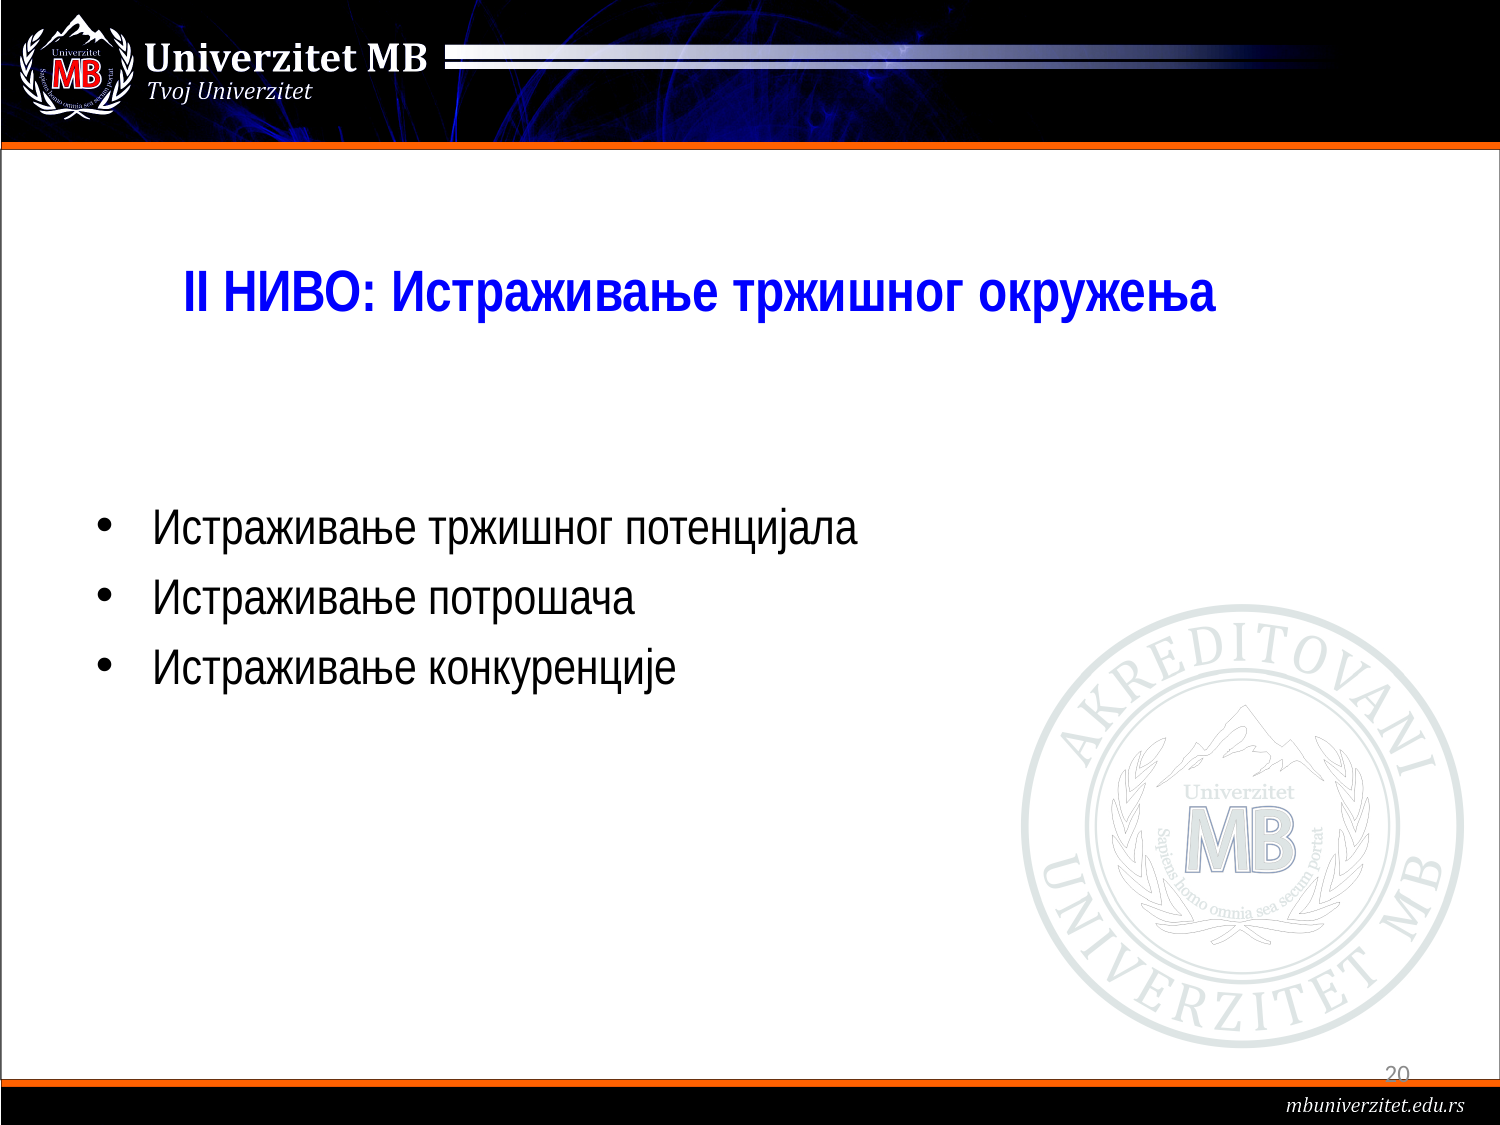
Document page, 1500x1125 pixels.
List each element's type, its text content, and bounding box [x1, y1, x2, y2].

slide_number 20 [1074, 1042, 1425, 1103]
text_box Истраживање тржишног потенцијала Истраживање потрошача Истраживање конкуренције [80, 397, 1431, 870]
picture [0, 0, 1500, 1125]
title II НИВО: Истраживање тржишног окружења [24, 224, 1375, 353]
